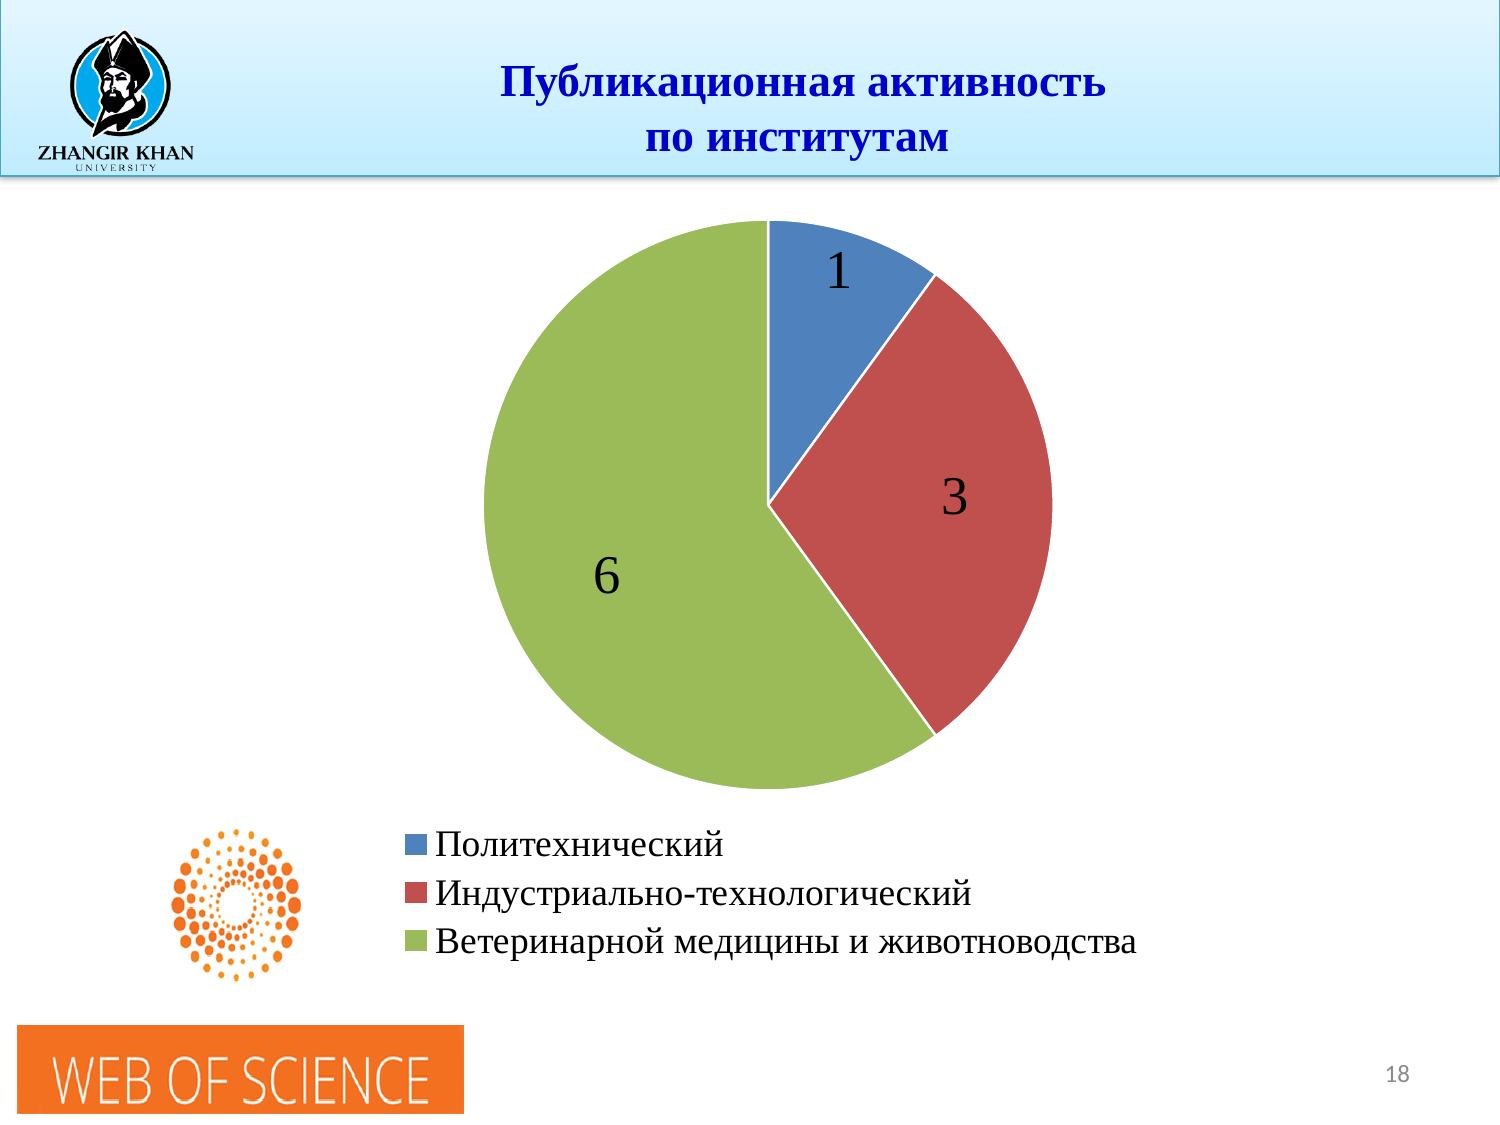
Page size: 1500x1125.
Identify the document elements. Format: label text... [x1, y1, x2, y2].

text_box Публикационная активность по институтам [200, 43, 1447, 169]
chart [155, 204, 1389, 969]
slide_number 18 [1074, 1042, 1425, 1103]
picture [35, 28, 196, 171]
text_box [0, 0, 1500, 177]
picture [17, 811, 464, 1125]
